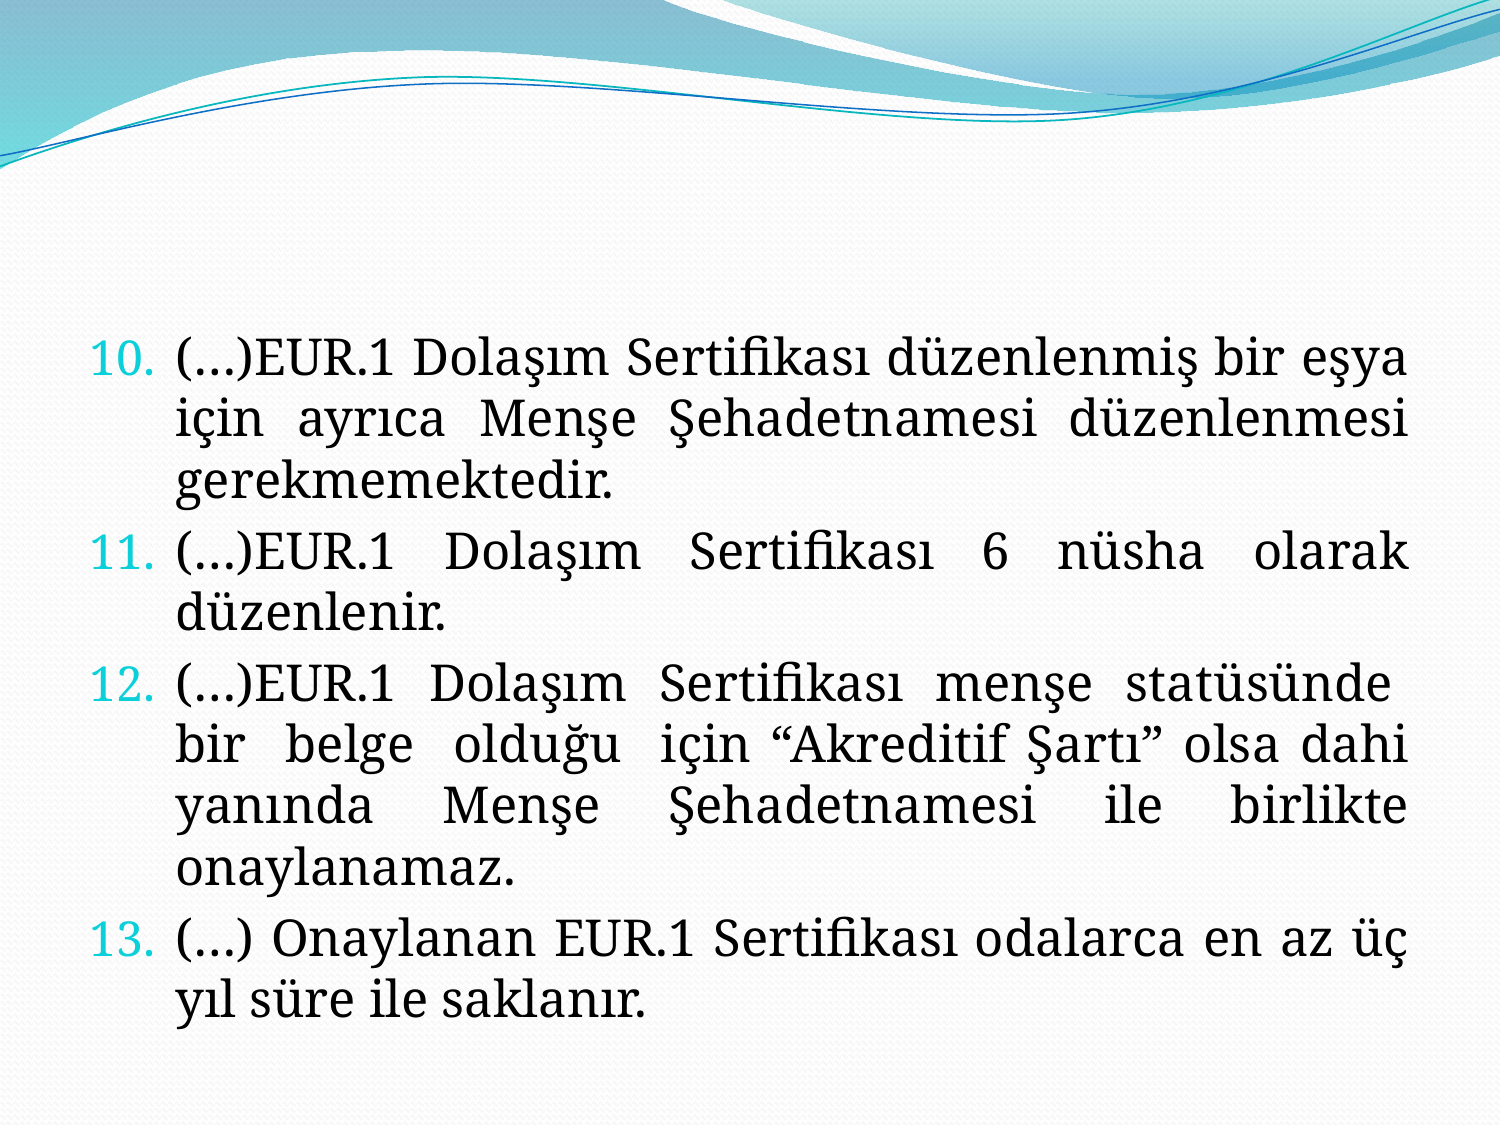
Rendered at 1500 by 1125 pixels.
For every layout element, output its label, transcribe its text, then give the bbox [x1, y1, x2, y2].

list (…)EUR.1 Dolaşım Sertifikası düzenlenmiş bir eşya için ayrıca Menşe Şehadetnamesi düzenlenmesi gerekmemektedir. (…)EUR.1 Dolaşım Sertifikası 6 nüsha olarak düzenlenir. (…)EUR.1 Dolaşım Sertifikası menşe statüsünde bir belge olduğu için “Akreditif Şartı” olsa dahi yanında Menşe Şehadetnamesi ile birlikte onaylanamaz. (…) Onaylanan EUR.1 Sertifikası odalarca en az üç yıl süre ile saklanır. [75, 317, 1425, 1038]
